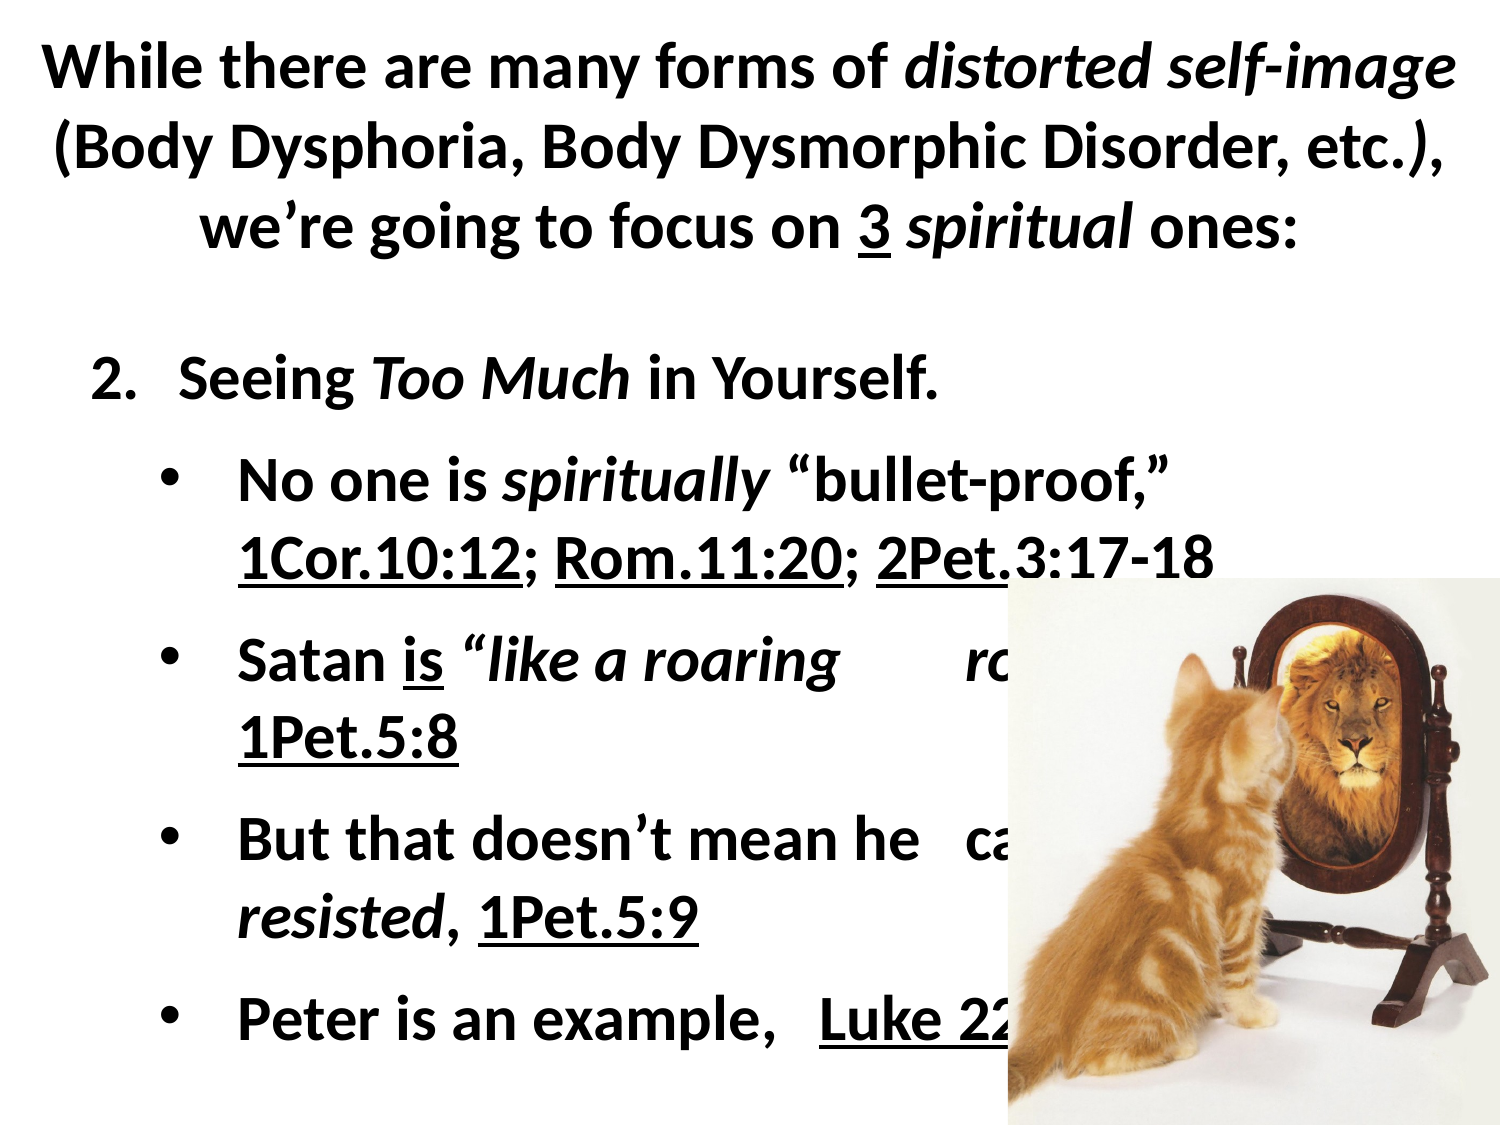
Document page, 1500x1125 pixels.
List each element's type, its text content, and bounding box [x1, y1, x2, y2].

list Seeing Too Much in Yourself. No one is spiritually “bullet-proof,” 1Cor.10:12; Rom.11:20; 2Pet.3:17-18 Satan is “like a roaring roaring lion,” 1Pet.5:8 But that doesn’t mean he can’t be resisted, 1Pet.5:9 Peter is an example, Luke 22:33-34,31-32 [75, 327, 1425, 1125]
picture [1007, 578, 1500, 1125]
title While there are many forms of distorted self-image (Body Dysphoria, Body Dysmorphic Disorder, etc.), we’re going to focus on 3 spiritual ones: [0, 0, 1500, 284]
